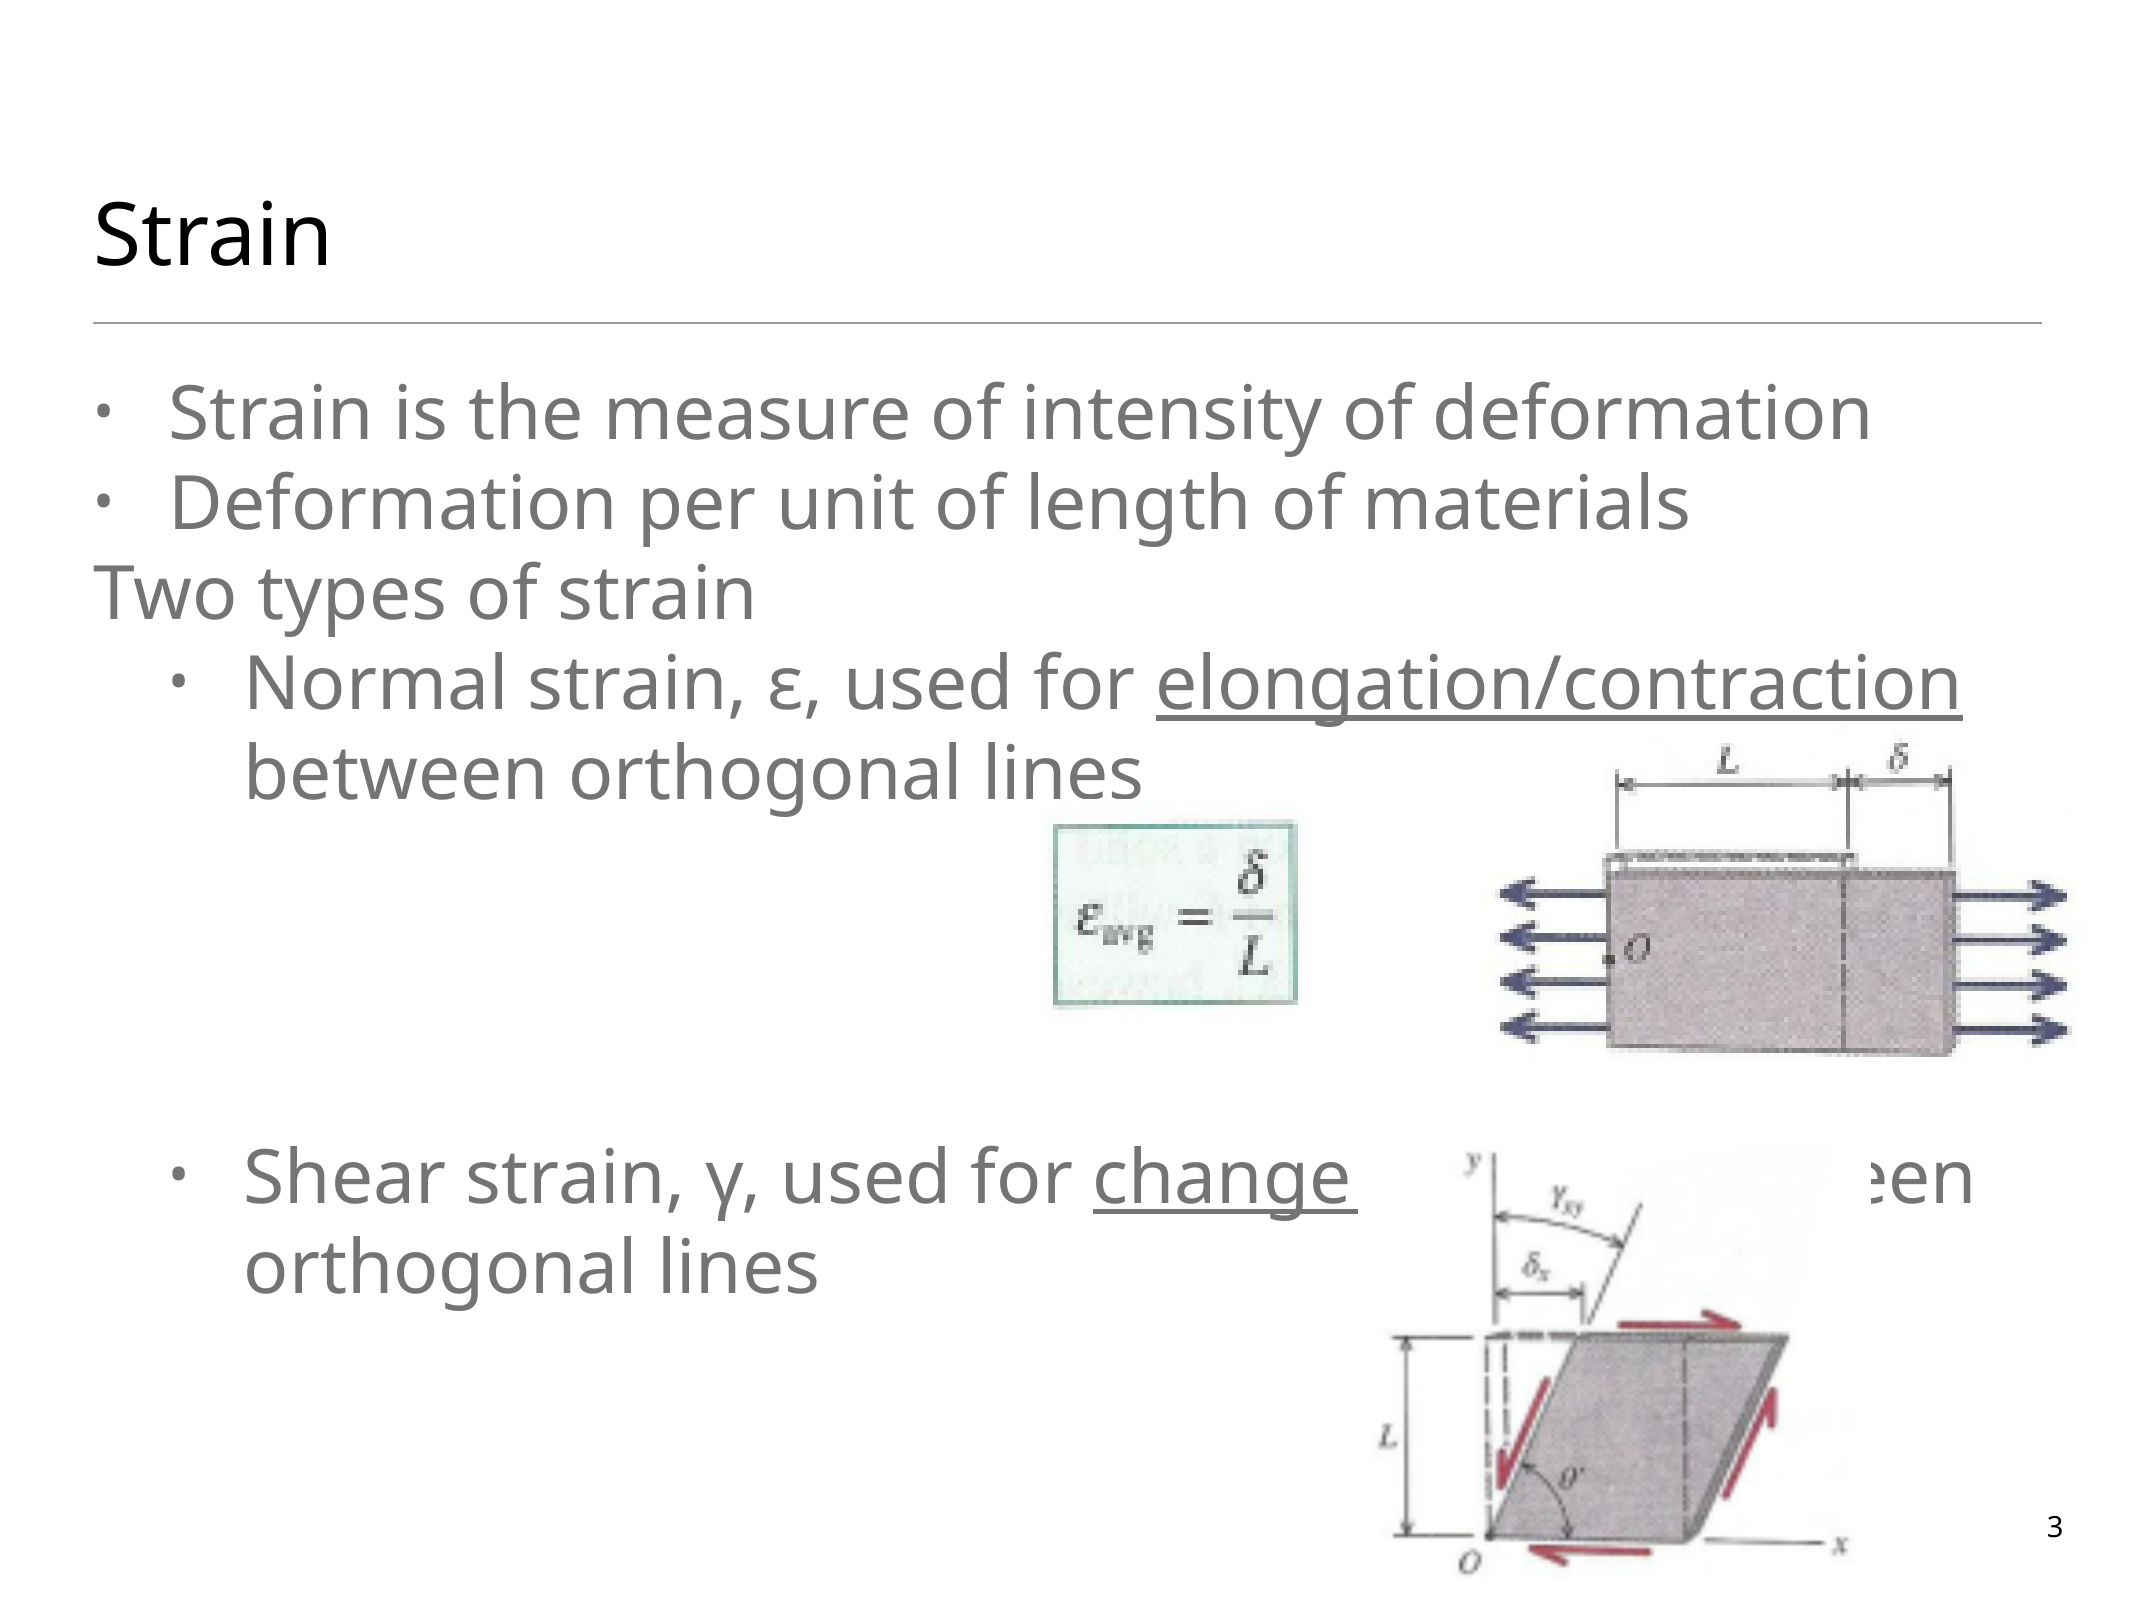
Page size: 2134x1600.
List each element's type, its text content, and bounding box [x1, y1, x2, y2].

slide_number 3 [2028, 1507, 2065, 1558]
title Strain [93, 53, 2041, 284]
picture [1027, 799, 1314, 1031]
list Strain is the measure of intensity of deformation Deformation per unit of length of materials Two types of strain Normal strain, ε, used for elongation/contraction between orthogonal lines Shear strain, γ, used for change in angle between orthogonal lines [93, 364, 2041, 1459]
picture [1447, 721, 2090, 1063]
picture [1358, 1142, 1872, 1579]
